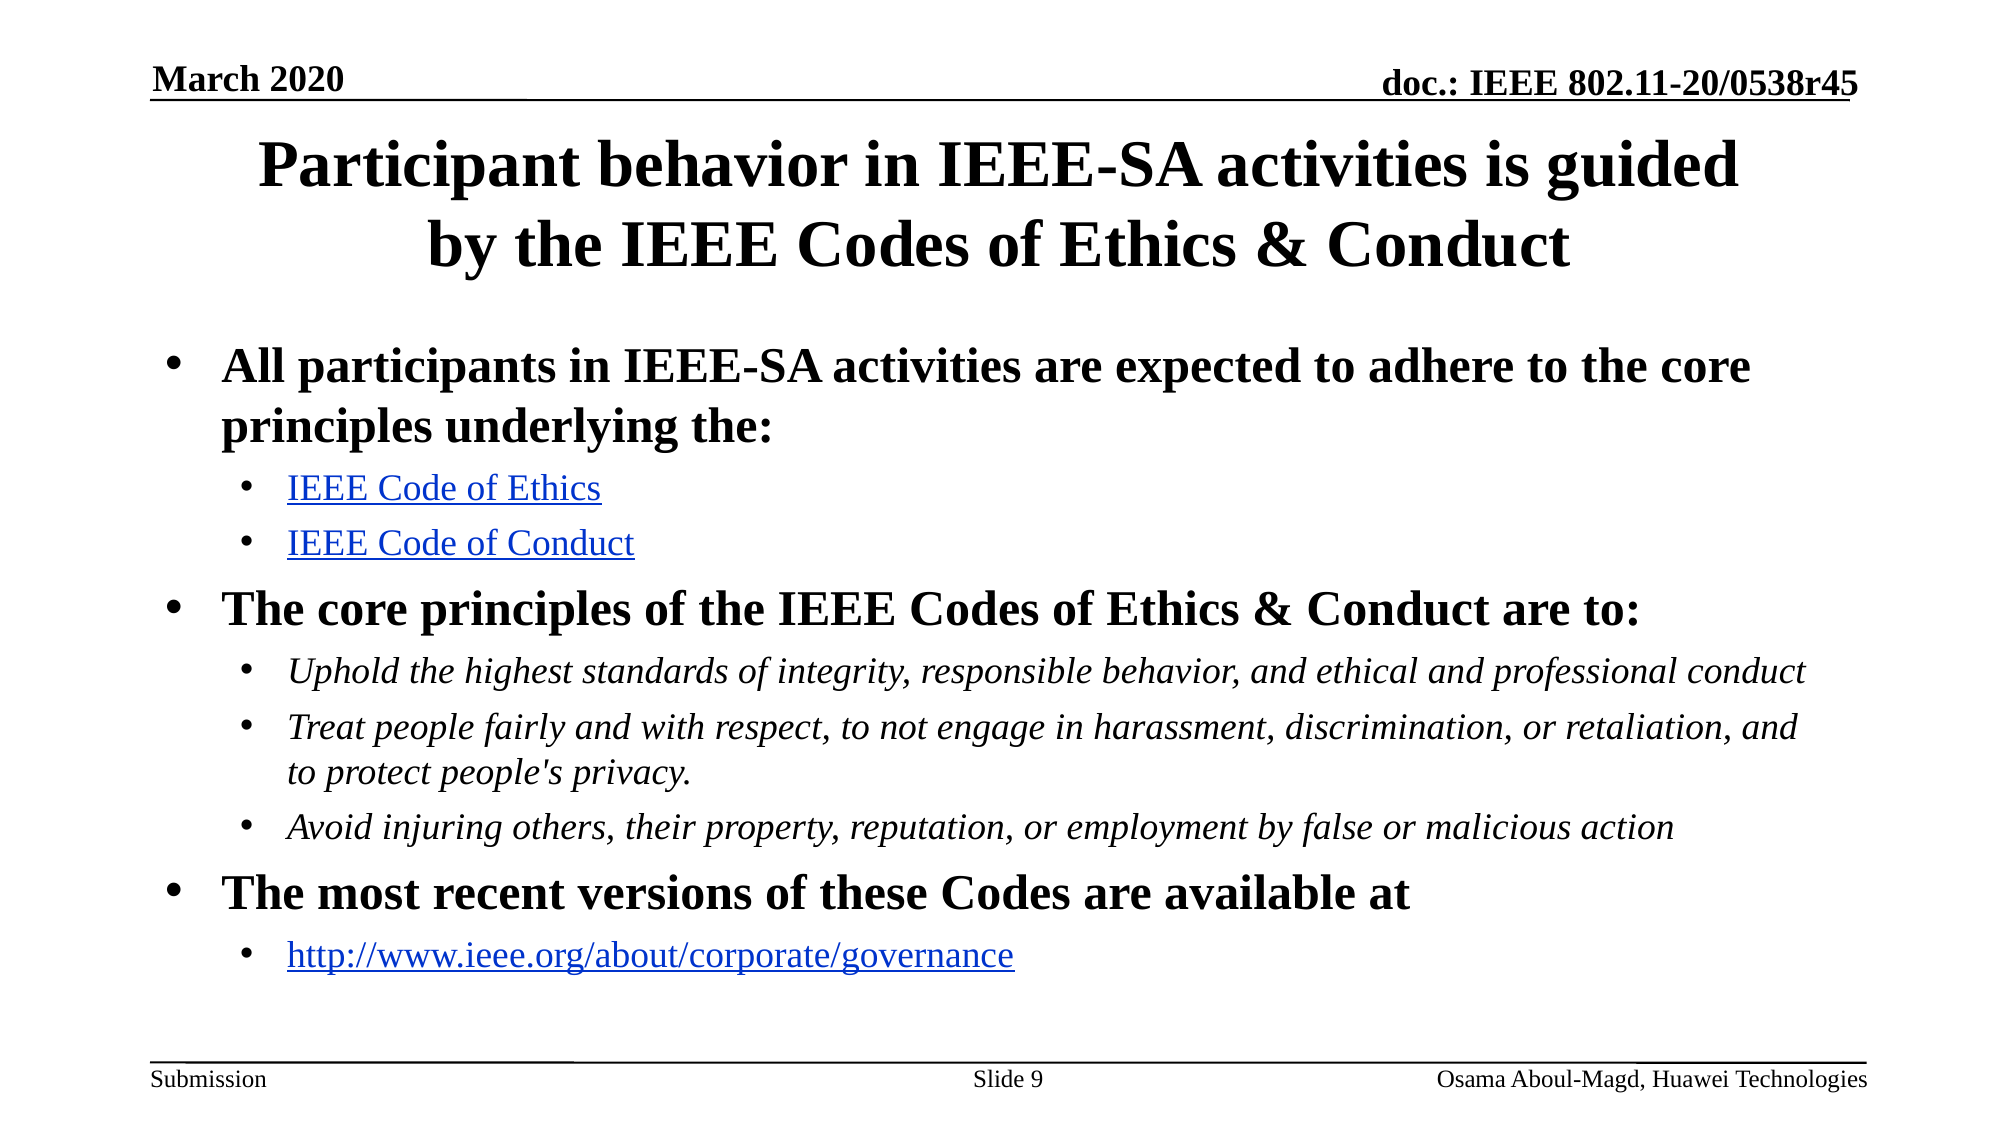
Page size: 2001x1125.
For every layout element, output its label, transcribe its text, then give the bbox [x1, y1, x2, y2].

slide_number Slide 9 [950, 1061, 1067, 1123]
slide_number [152, 54, 563, 100]
title Participant behavior in IEEE-SA activities is guided by the IEEE Codes of Ethics & Conduct [149, 112, 1850, 288]
footer Osama Aboul-Magd, Huawei Technologies [1171, 1061, 1869, 1093]
list All participants in IEEE-SA activities are expected to adhere to the core principles underlying the: IEEE Code of Ethics IEEE Code of Conduct The core principles of the IEEE Codes of Ethics & Conduct are to: Uphold the highest standards of integrity, responsible behavior, and ethical and professional conduct Treat people fairly and with respect, to not engage in harassment, discrimination, or retaliation, and to protect people's privacy. Avoid injuring others, their property, reputation, or employment by false or malicious action The most recent versions of these Codes are available at http://www.ieee.org/about/corporate/governance [149, 324, 1850, 1000]
